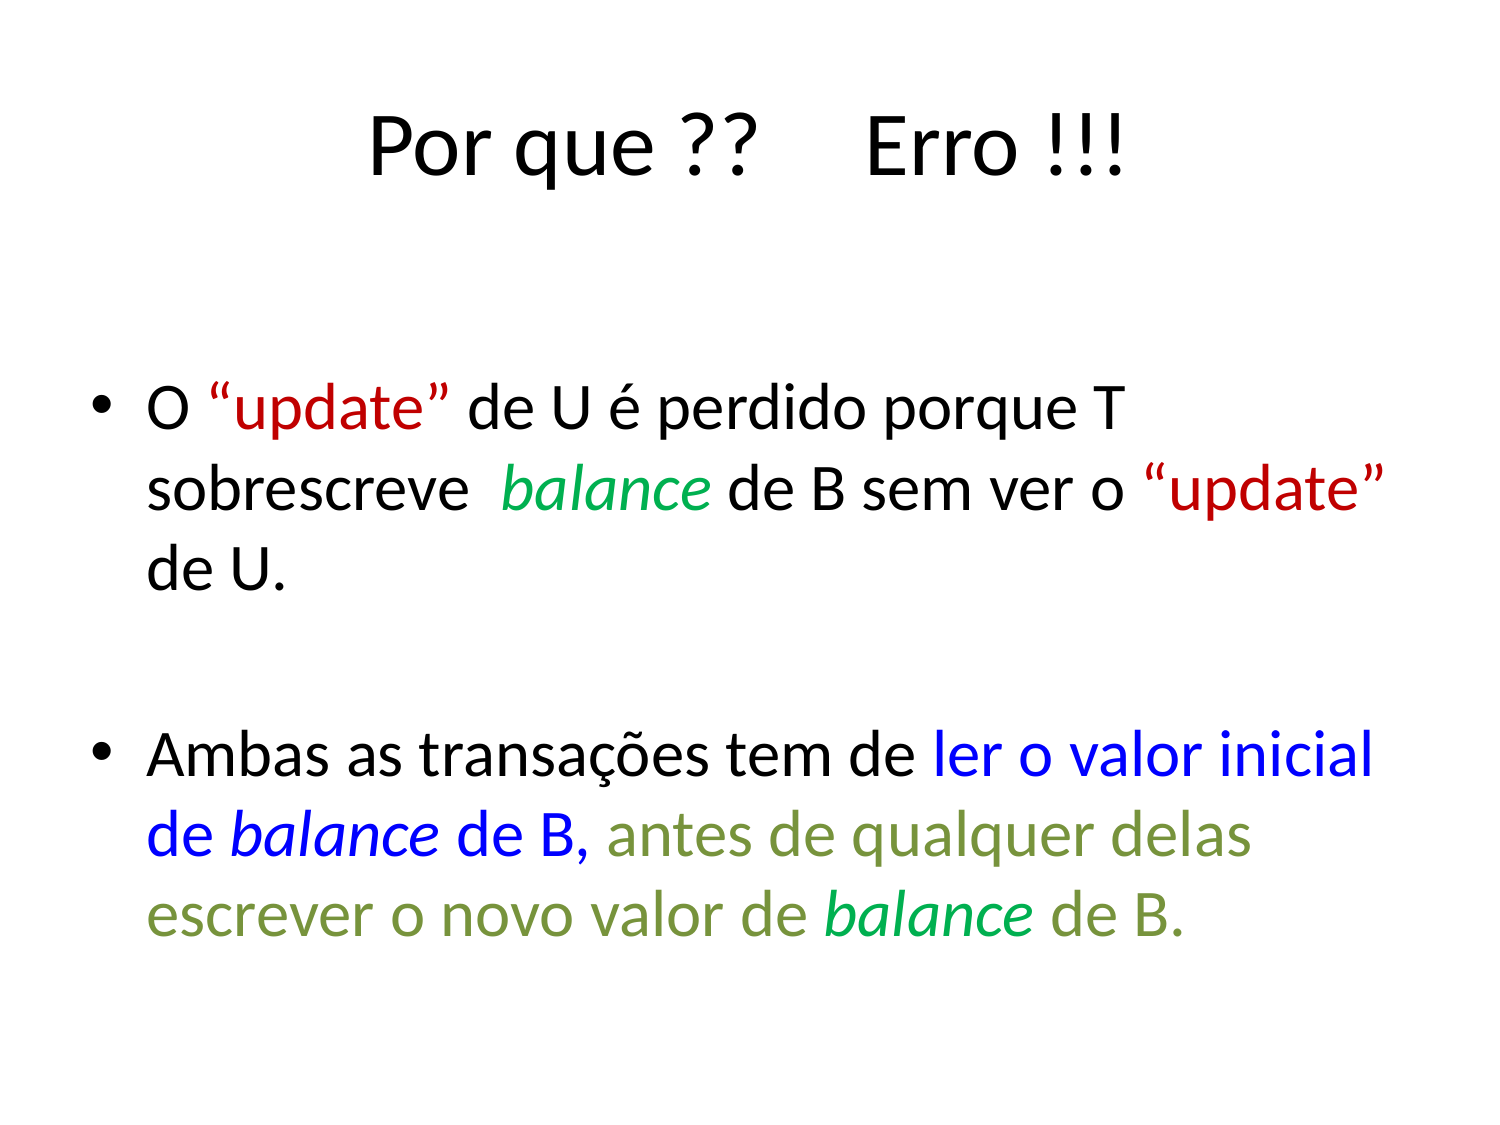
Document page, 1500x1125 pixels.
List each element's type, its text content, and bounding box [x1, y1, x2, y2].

title Por que ?? Erro !!! [75, 45, 1425, 233]
list O “update” de U é perdido porque T sobrescreve balance de B sem ver o “update” de U. Ambas as transações tem de ler o valor inicial de balance de B, antes de qualquer delas escrever o novo valor de balance de B. [75, 262, 1425, 1005]
